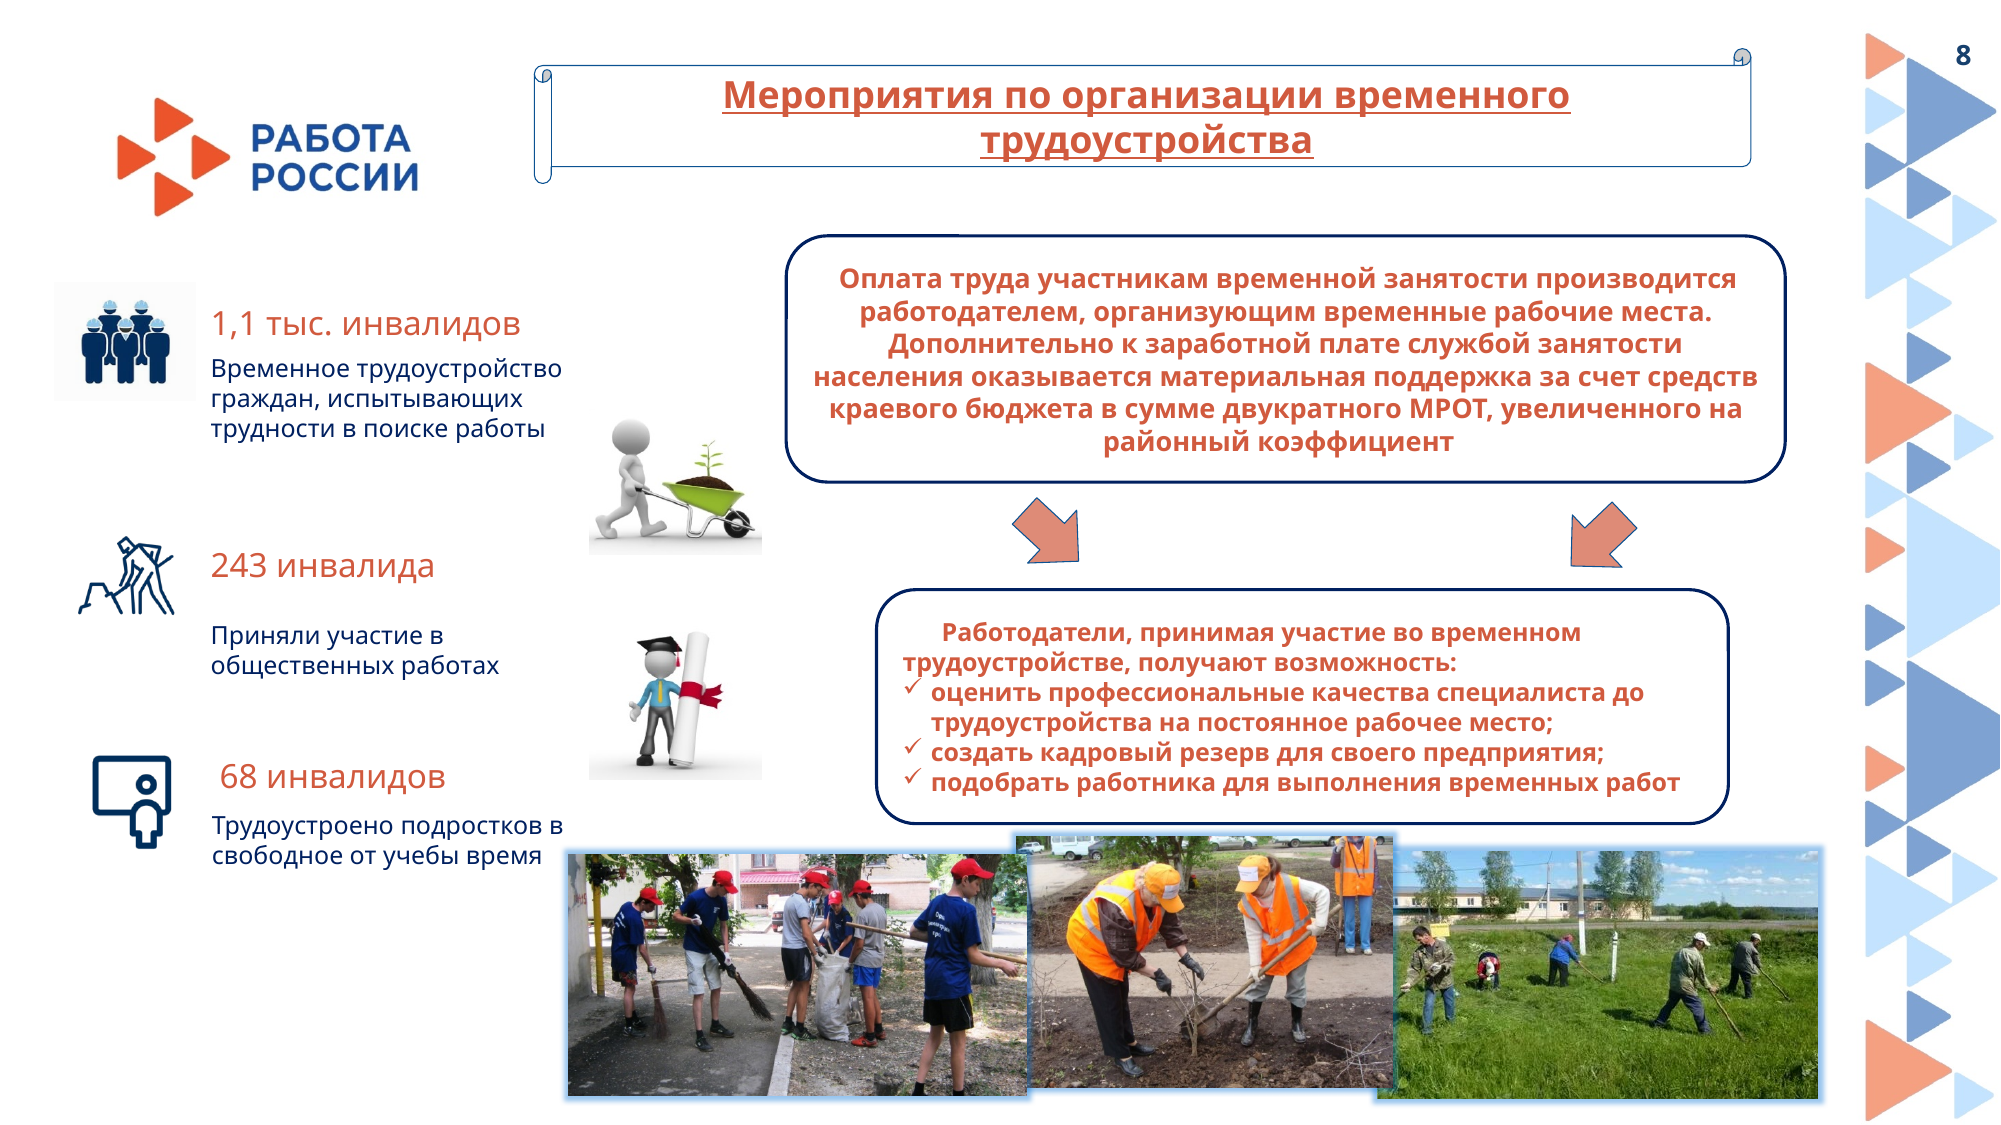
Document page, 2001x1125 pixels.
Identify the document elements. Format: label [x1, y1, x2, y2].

text_box [195, 536, 560, 689]
picture [0, 1, 2000, 1125]
text_box [195, 294, 603, 452]
text_box [196, 747, 590, 909]
